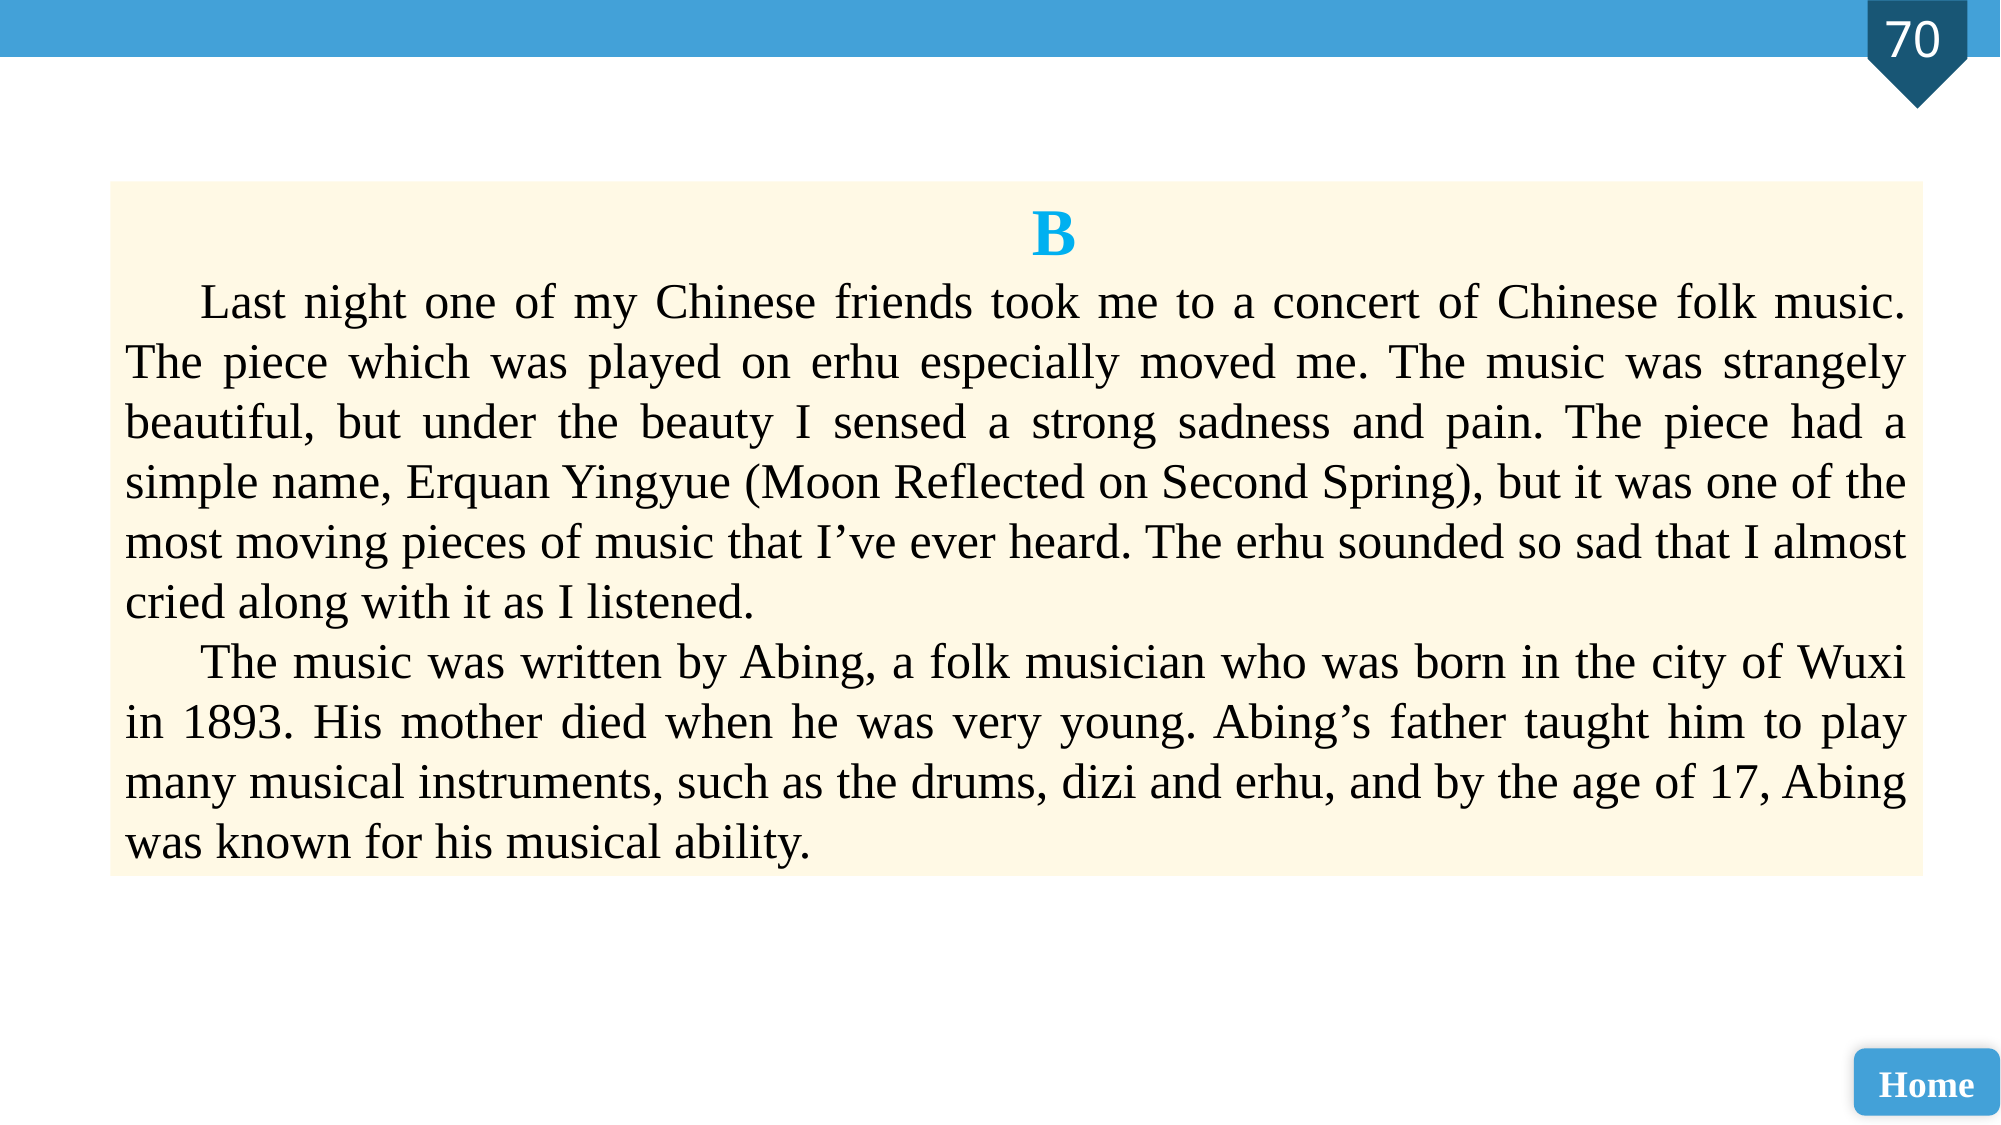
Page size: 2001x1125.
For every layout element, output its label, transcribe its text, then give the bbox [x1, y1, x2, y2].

text_box B Last night one of my Chinese friends took me to a concert of Chinese folk music. The piece which was played on erhu especially moved me. The music was strangely beautiful, but under the beauty I sensed a strong sadness and pain. The piece had a simple name, Erquan Yingyue (Moon Reflected on Second Spring), but it was one of the most moving pieces of music that I’ve ever heard. The erhu sounded so sad that I almost cried along with it as I listened. The music was written by Abing, a folk musician who was born in the city of Wuxi in 1893. His mother died when he was very young. Abing’s father taught him to play many musical instruments, such as the drums, dizi and erhu, and by the age of 17, Abing was known for his musical ability. [110, 181, 1923, 876]
